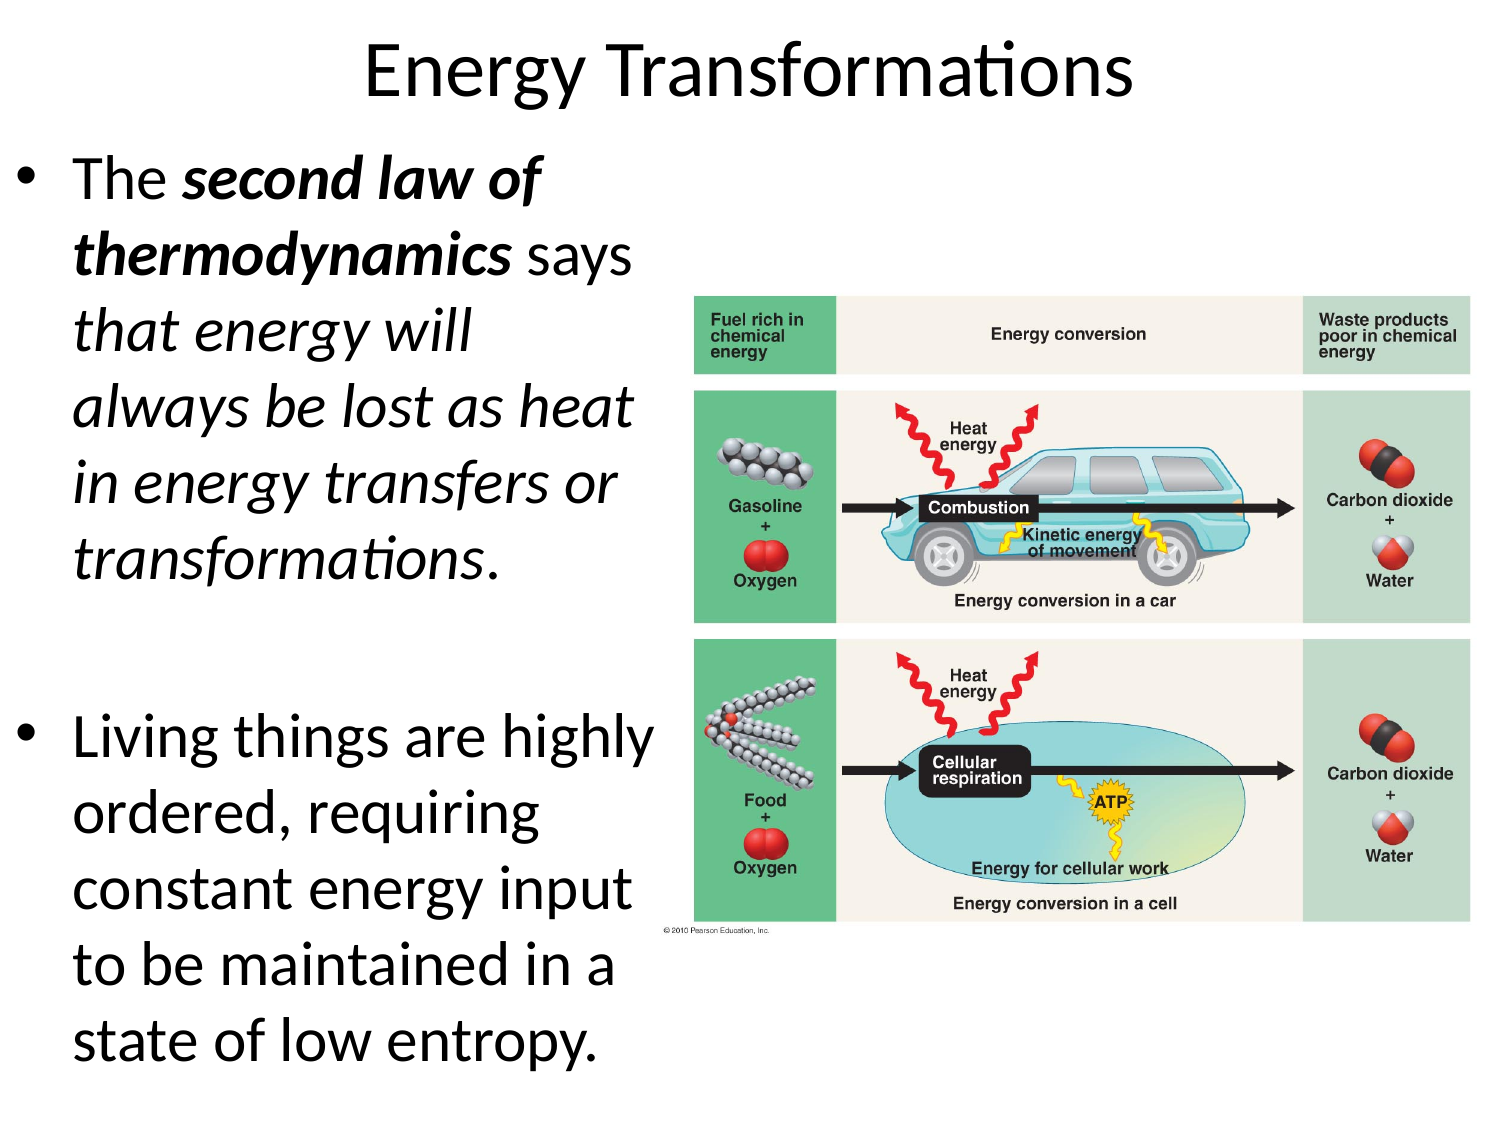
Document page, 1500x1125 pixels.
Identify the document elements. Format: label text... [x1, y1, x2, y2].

title Energy Transformations [75, 8, 1425, 121]
list The second law of thermodynamics says that energy will always be lost as heat in energy transfers or transformations. Living things are highly ordered, requiring constant energy input to be maintained in a state of low entropy. [0, 128, 678, 1104]
picture [660, 291, 1500, 940]
